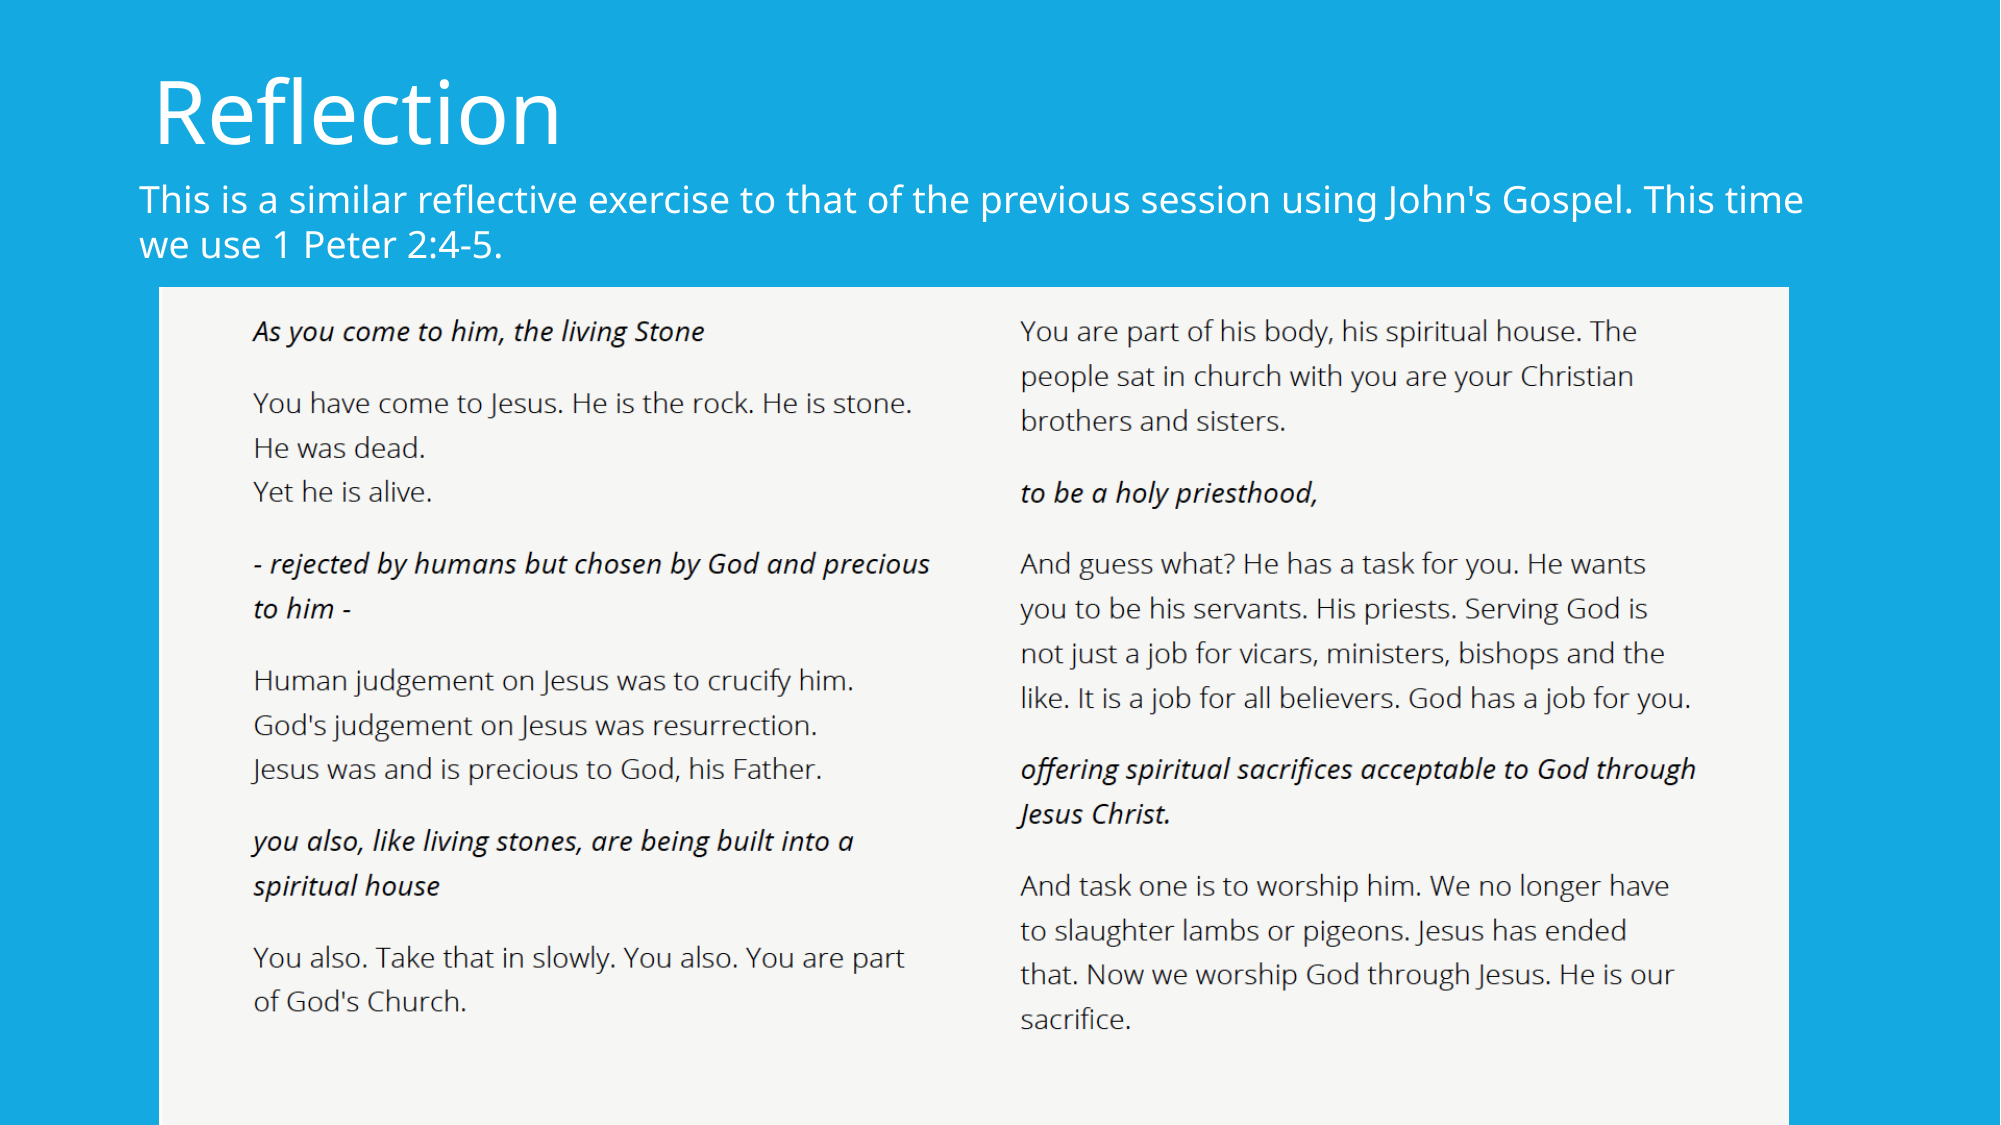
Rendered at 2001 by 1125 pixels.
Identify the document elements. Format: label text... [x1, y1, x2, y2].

title Reflection [137, 59, 1863, 278]
picture [159, 287, 1789, 1125]
text_box This is a similar reflective exercise to that of the previous session using John's Gospel. This time we use 1 Peter 2:4-5. [124, 168, 1824, 274]
